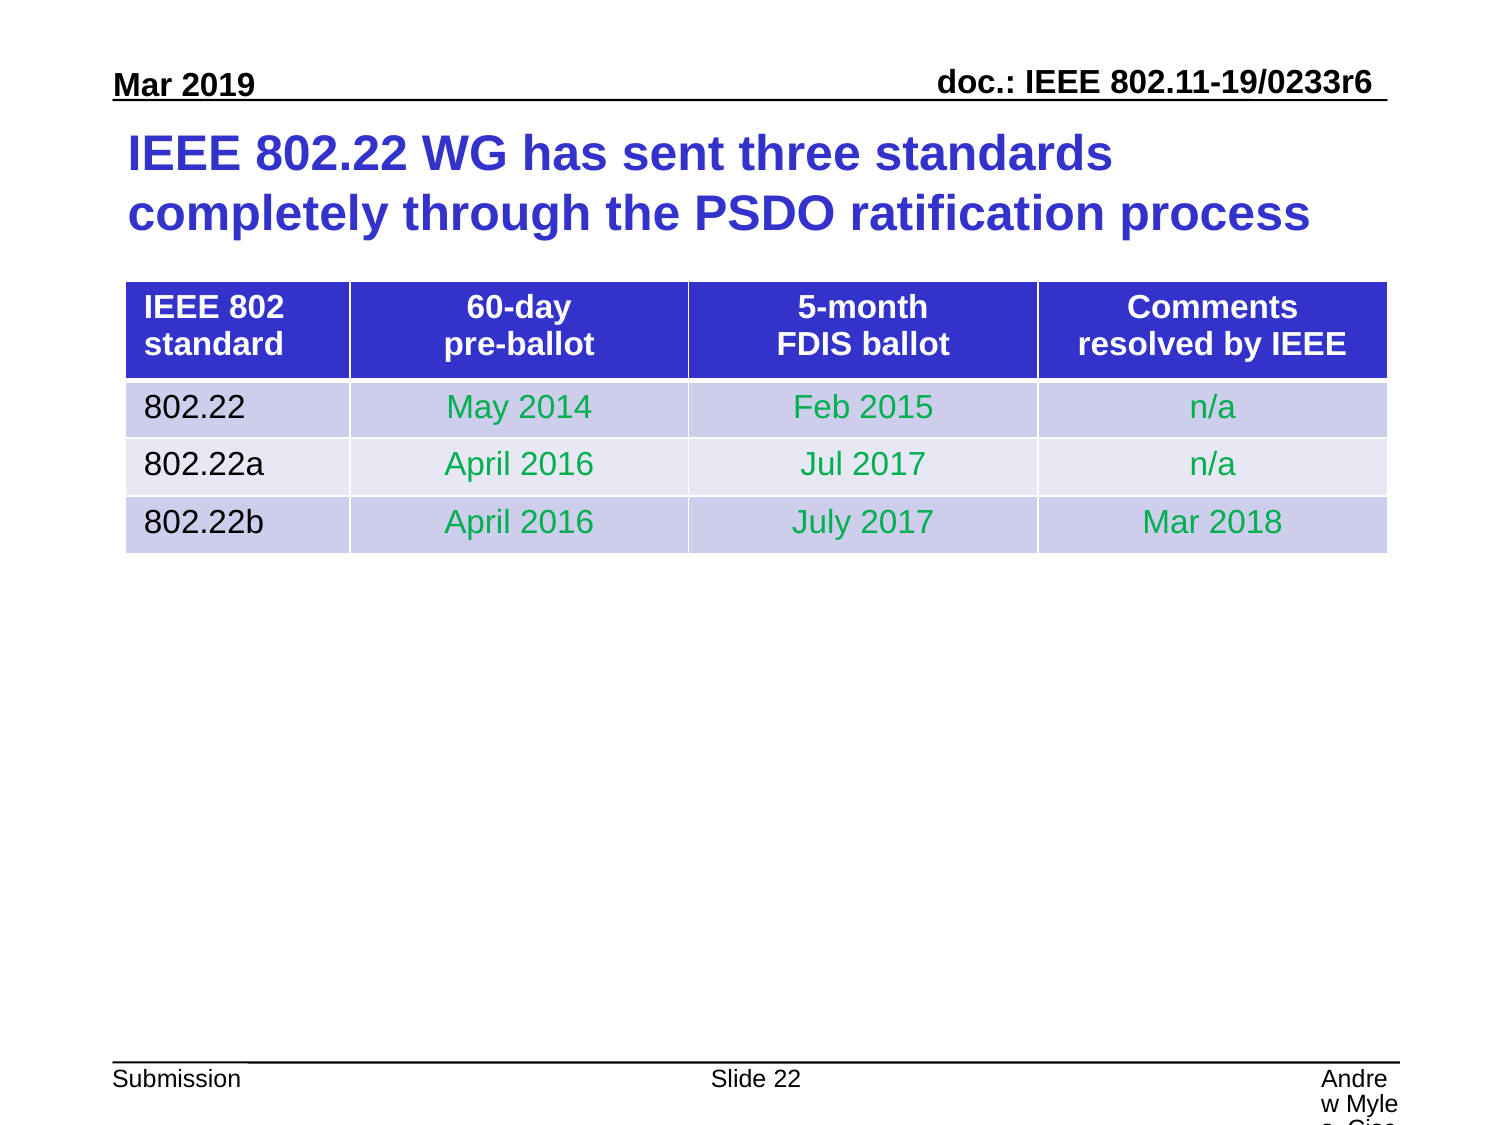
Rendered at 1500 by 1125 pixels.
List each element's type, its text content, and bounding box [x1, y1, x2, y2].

table_header Comments resolved by IEEE [1039, 282, 1387, 378]
table_cell n/a [1039, 383, 1387, 437]
table_header 60-day pre-ballot [351, 282, 688, 378]
table_cell Mar 2018 [1039, 497, 1387, 553]
title IEEE 802.22 WG has sent three standards completely through the PSDO ratification process [112, 112, 1388, 288]
table_header 5-month FDIS ballot [689, 282, 1037, 378]
table_cell July 2017 [689, 497, 1037, 553]
table_header IEEE 802 standard [126, 282, 349, 378]
table_cell April 2016 [351, 439, 688, 495]
table_cell May 2014 [351, 383, 688, 437]
slide_number Slide 22 [709, 1061, 803, 1093]
table_cell 802.22a [126, 439, 349, 495]
table_cell n/a [1039, 439, 1387, 495]
table_cell 802.22b [126, 497, 349, 553]
table_cell 802.22 [126, 383, 349, 437]
footer Andrew Myles, Cisco [1320, 1061, 1402, 1093]
table_cell Feb 2015 [689, 383, 1037, 437]
table_cell Jul 2017 [689, 439, 1037, 495]
table_cell April 2016 [351, 497, 688, 553]
